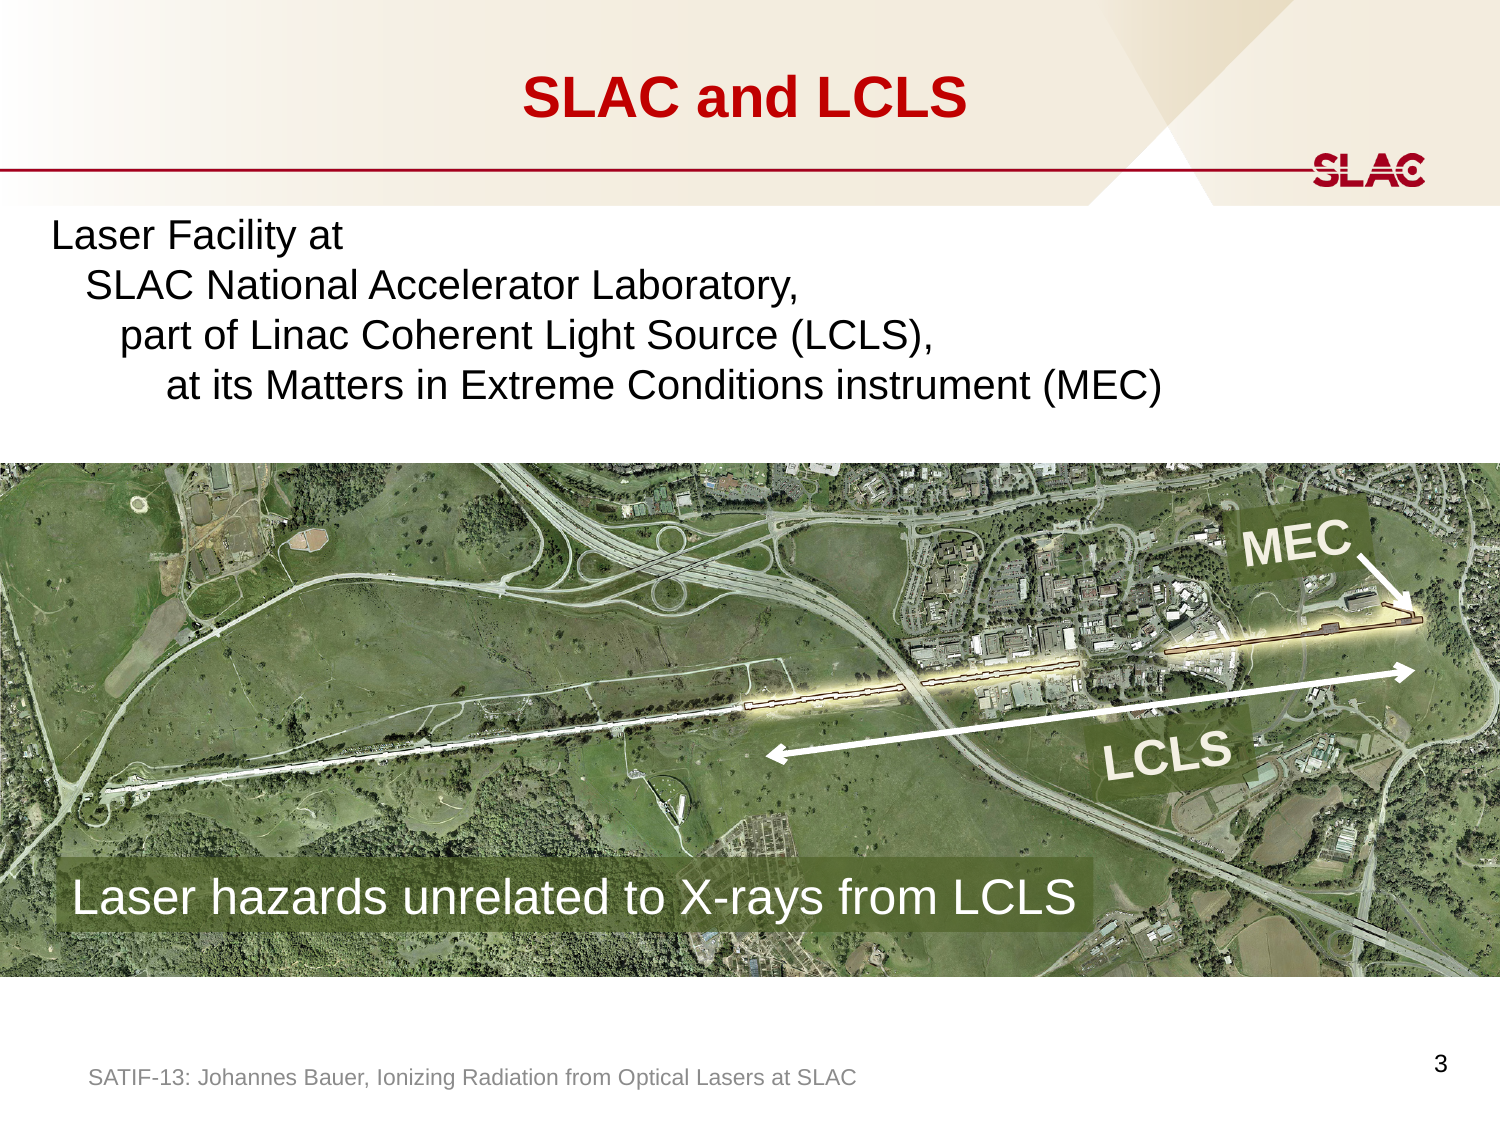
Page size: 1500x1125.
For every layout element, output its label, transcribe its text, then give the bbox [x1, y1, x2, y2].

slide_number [0, 1042, 409, 1115]
picture [0, 463, 1500, 978]
text_box Laser Facility at SLAC National Accelerator Laboratory, part of Linac Coherent Light Source (LCLS), at its Matters in Extreme Conditions instrument (MEC) [35, 200, 1346, 438]
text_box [765, 670, 1416, 757]
footer SATIF-13: Johannes Bauer, Ionizing Radiation from Optical Lasers at SLAC [73, 1050, 880, 1102]
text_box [1358, 554, 1414, 612]
text_box 3 [1422, 1017, 1475, 1106]
picture [0, 0, 1500, 206]
title SLAC and LCLS [70, 0, 1421, 188]
